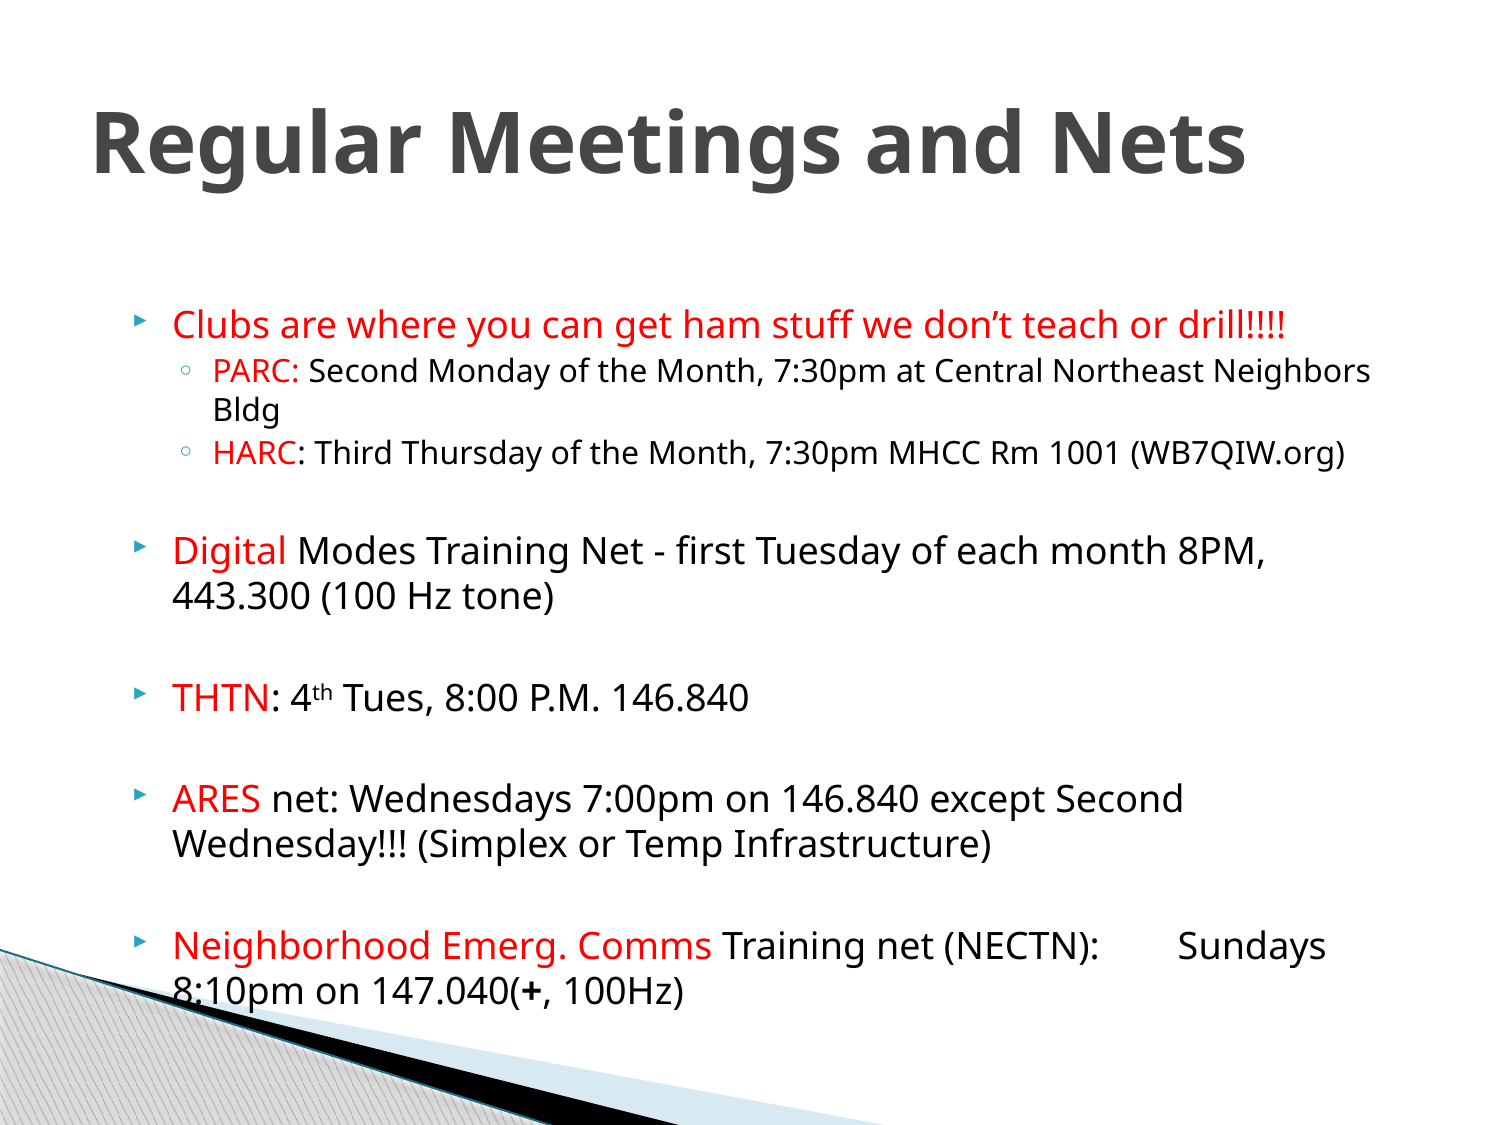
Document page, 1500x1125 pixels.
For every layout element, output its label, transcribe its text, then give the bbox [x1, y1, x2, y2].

list Clubs are where you can get ham stuff we don’t teach or drill!!!! PARC: Second Monday of the Month, 7:30pm at Central Northeast Neighbors Bldg HARC: Third Thursday of the Month, 7:30pm MHCC Rm 1001 (WB7QIW.org) Digital Modes Training Net - first Tuesday of each month 8PM, 443.300 (100 Hz tone) THTN: 4th Tues, 8:00 P.M. 146.840 ARES net: Wednesdays 7:00pm on 146.840 except Second Wednesday!!! (Simplex or Temp Infrastructure) Neighborhood Emerg. Comms Training net (NECTN): Sundays 8:10pm on 147.040(+, 100Hz) [99, 243, 1425, 1025]
title Regular Meetings and Nets [75, 45, 1425, 233]
